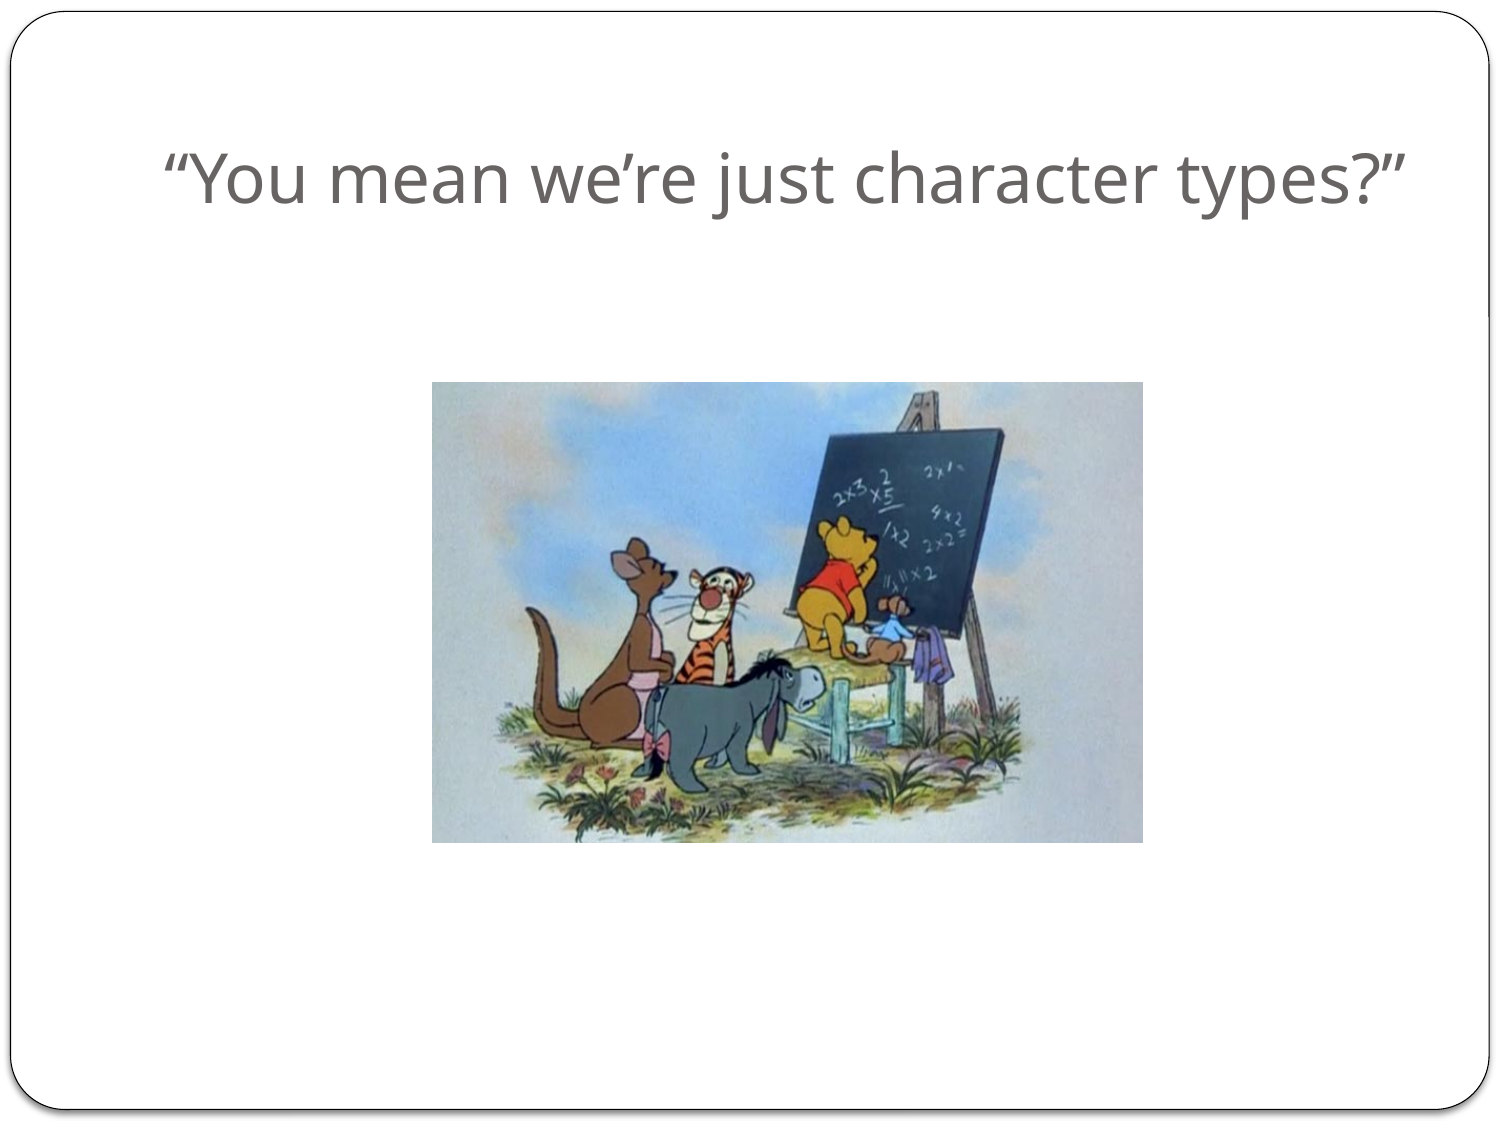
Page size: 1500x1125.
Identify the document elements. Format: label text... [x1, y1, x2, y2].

title “You mean we’re just character types?” [150, 45, 1425, 233]
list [432, 382, 1143, 843]
